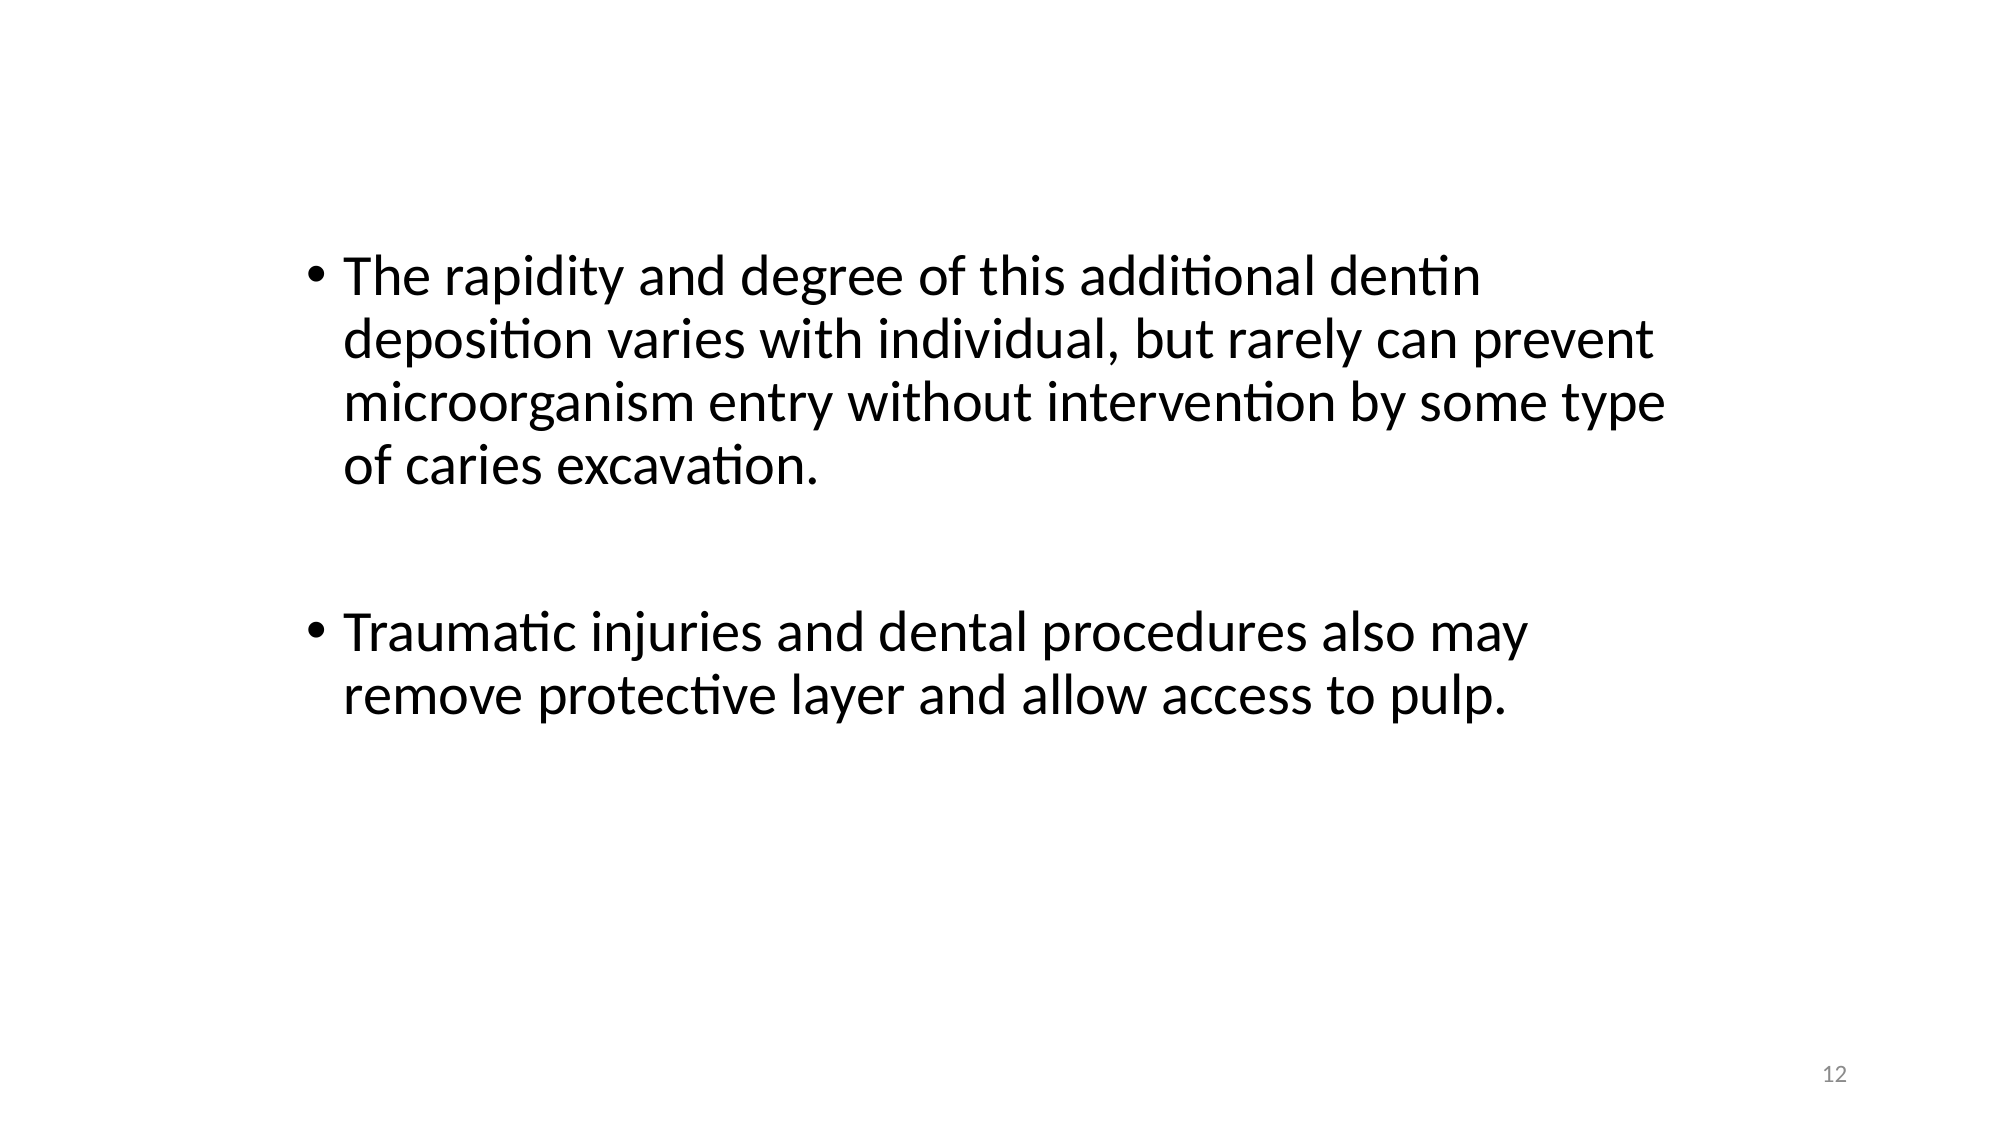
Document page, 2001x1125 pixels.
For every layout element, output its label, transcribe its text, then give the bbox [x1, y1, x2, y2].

list The rapidity and degree of this additional dentin deposition varies with individual, but rarely can prevent microorganism entry without intervention by some type of caries excavation. Traumatic injuries and dental procedures also may remove protective layer and allow access to pulp. [291, 237, 1721, 1094]
slide_number 12 [1412, 1042, 1863, 1103]
